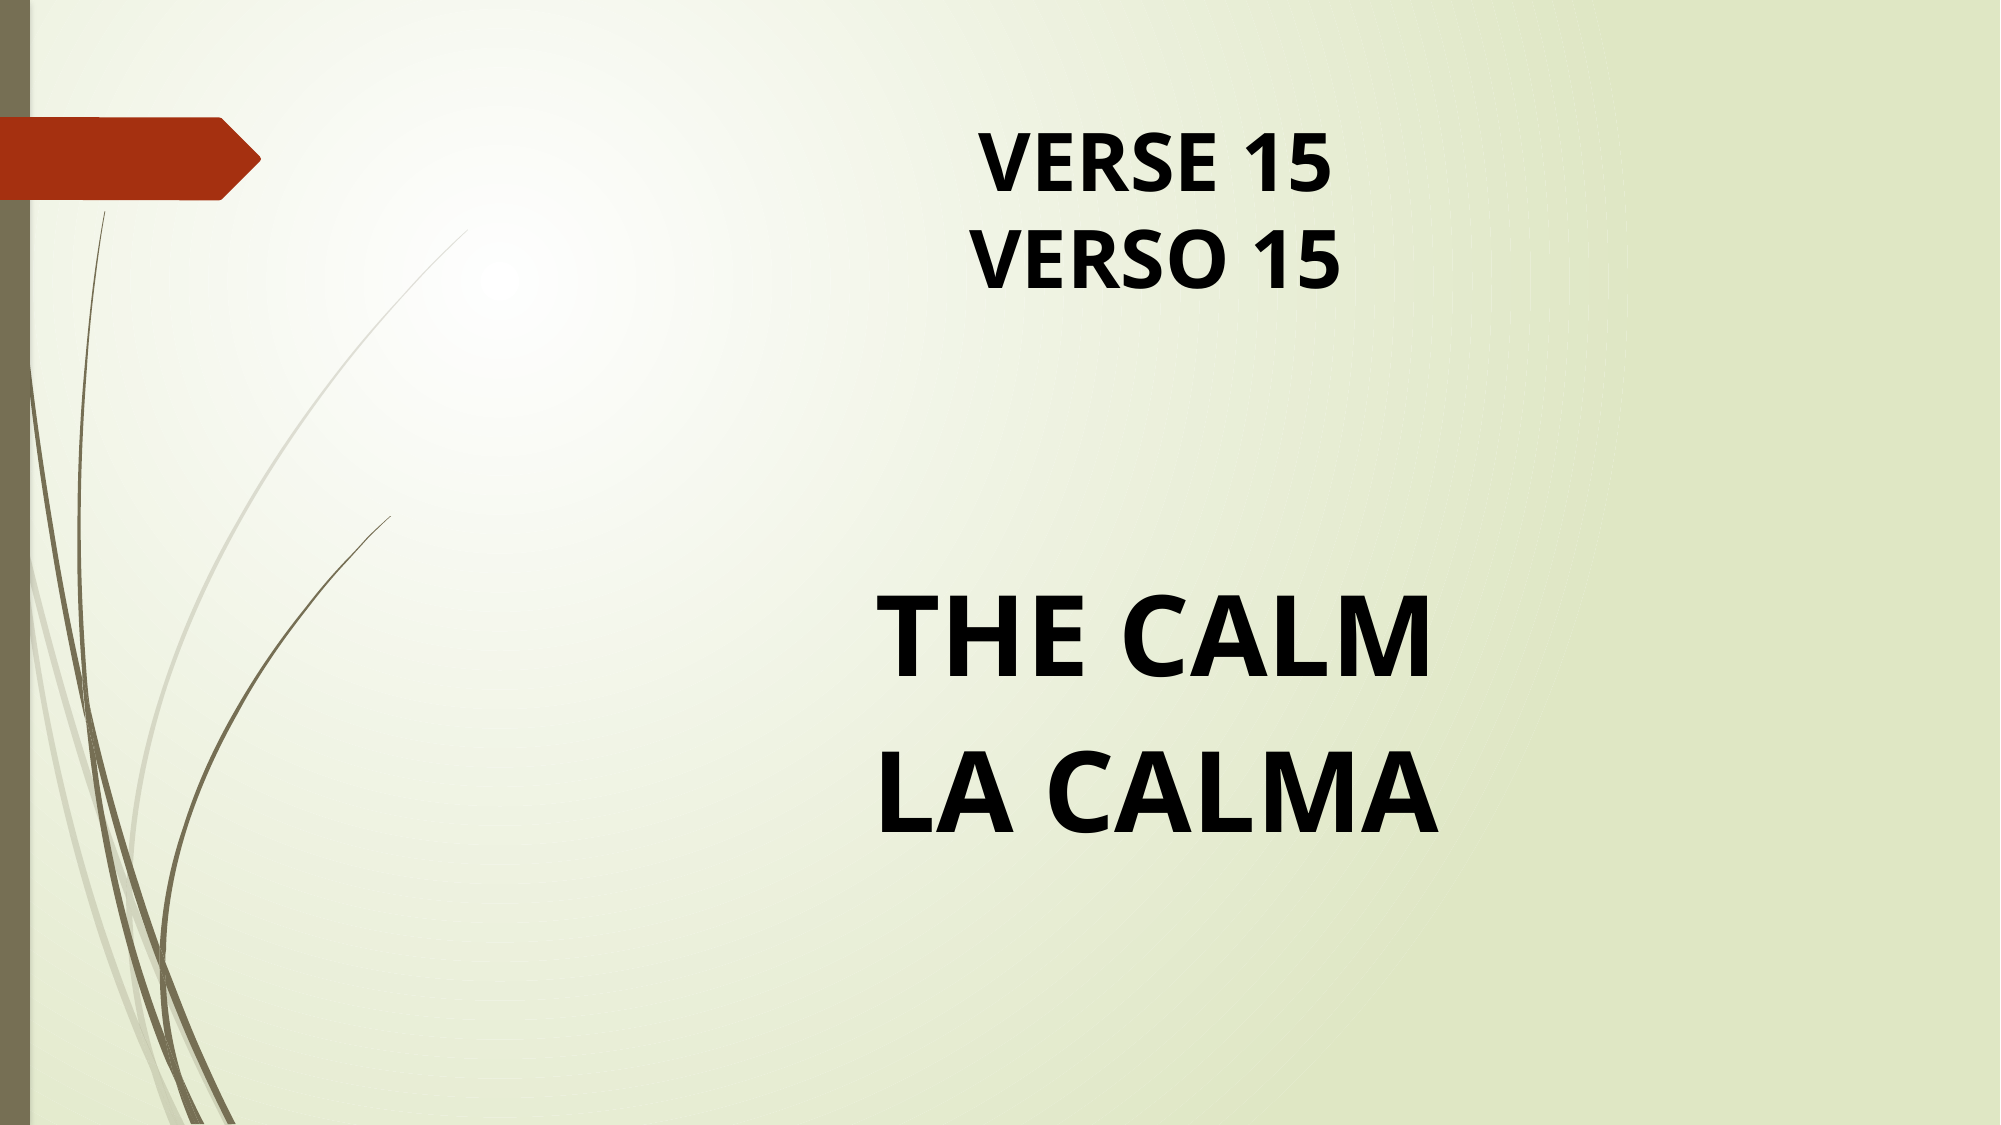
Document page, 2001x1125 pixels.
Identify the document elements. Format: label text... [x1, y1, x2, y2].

title VERSE 15 VERSO 15 [425, 102, 1888, 313]
list THE CALM LA CALMA [425, 354, 1888, 1047]
